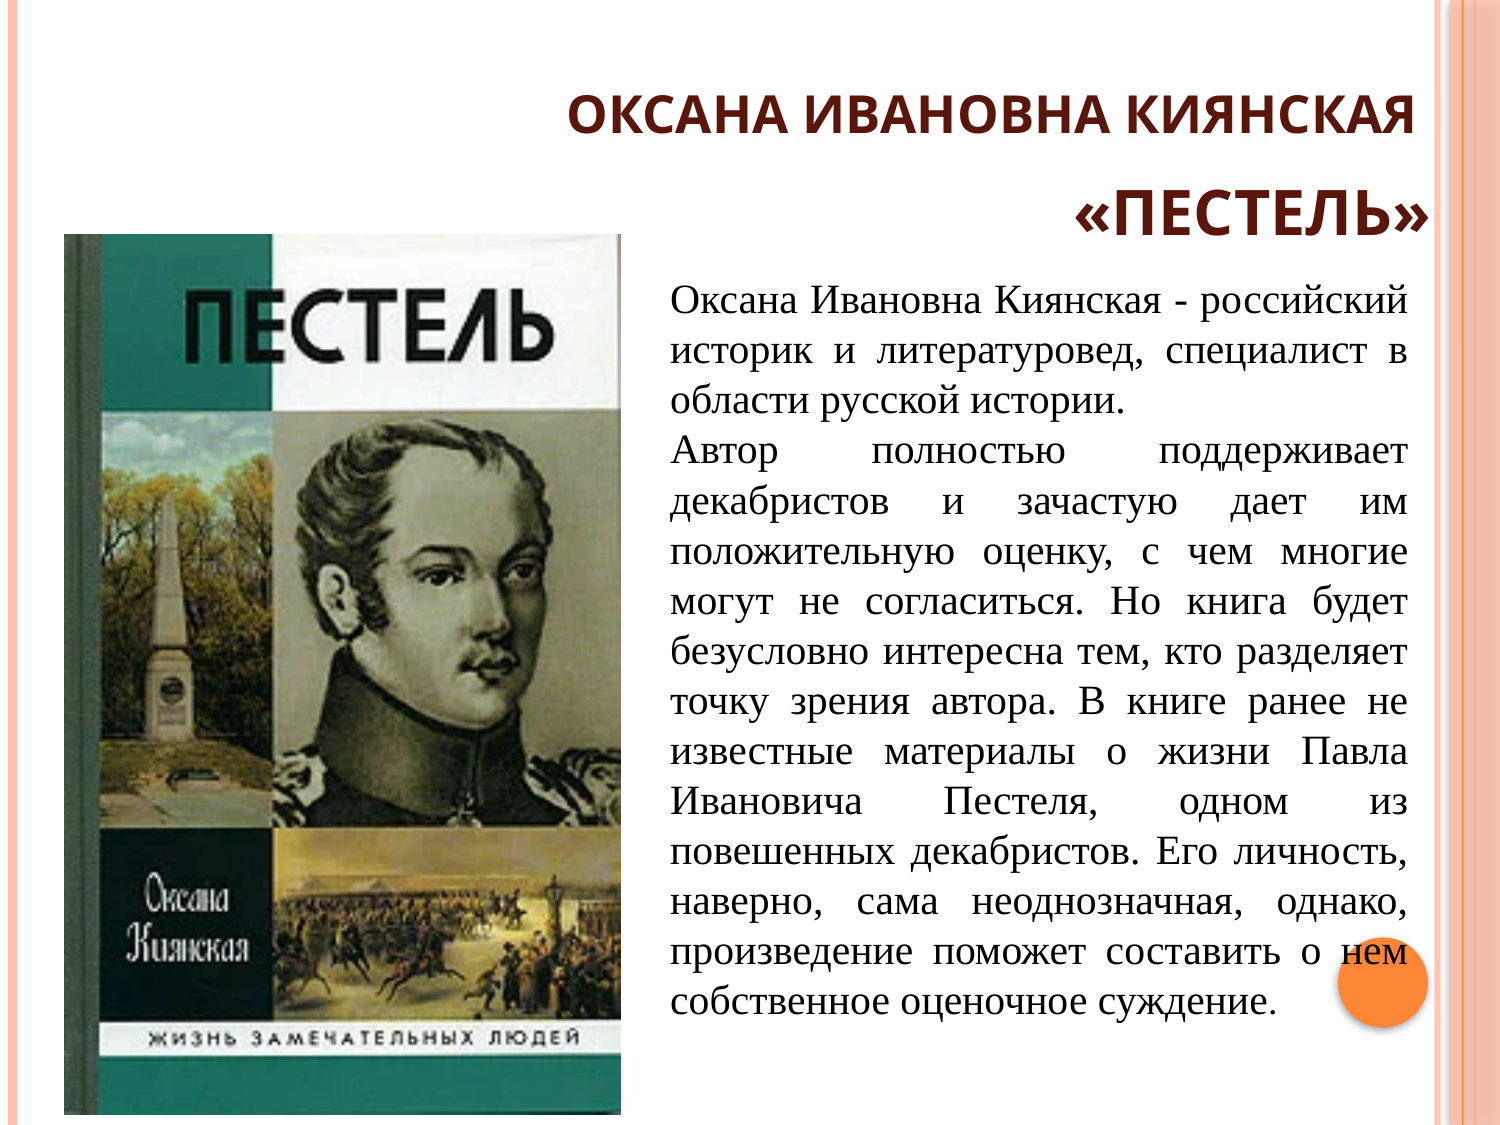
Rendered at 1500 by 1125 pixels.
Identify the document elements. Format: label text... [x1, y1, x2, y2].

title Оксана Ивановна Киянская «Пестель» [100, 45, 1447, 256]
text_box Оксана Ивановна Киянская - российский историк и литературовед, специалист в области русской истории. Автор полностью поддерживает декабристов и зачастую дает им положительную оценку, с чем многие могут не согласиться. Но книга будет безусловно интересна тем, кто разделяет точку зрения автора. В книге ранее не известные материалы о жизни Павла Ивановича Пестеля, одном из повешенных декабристов. Его личность, наверно, сама неоднозначная, однако, произведение поможет составить о нем собственное оценочное суждение. [655, 219, 1424, 1030]
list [64, 233, 621, 1115]
